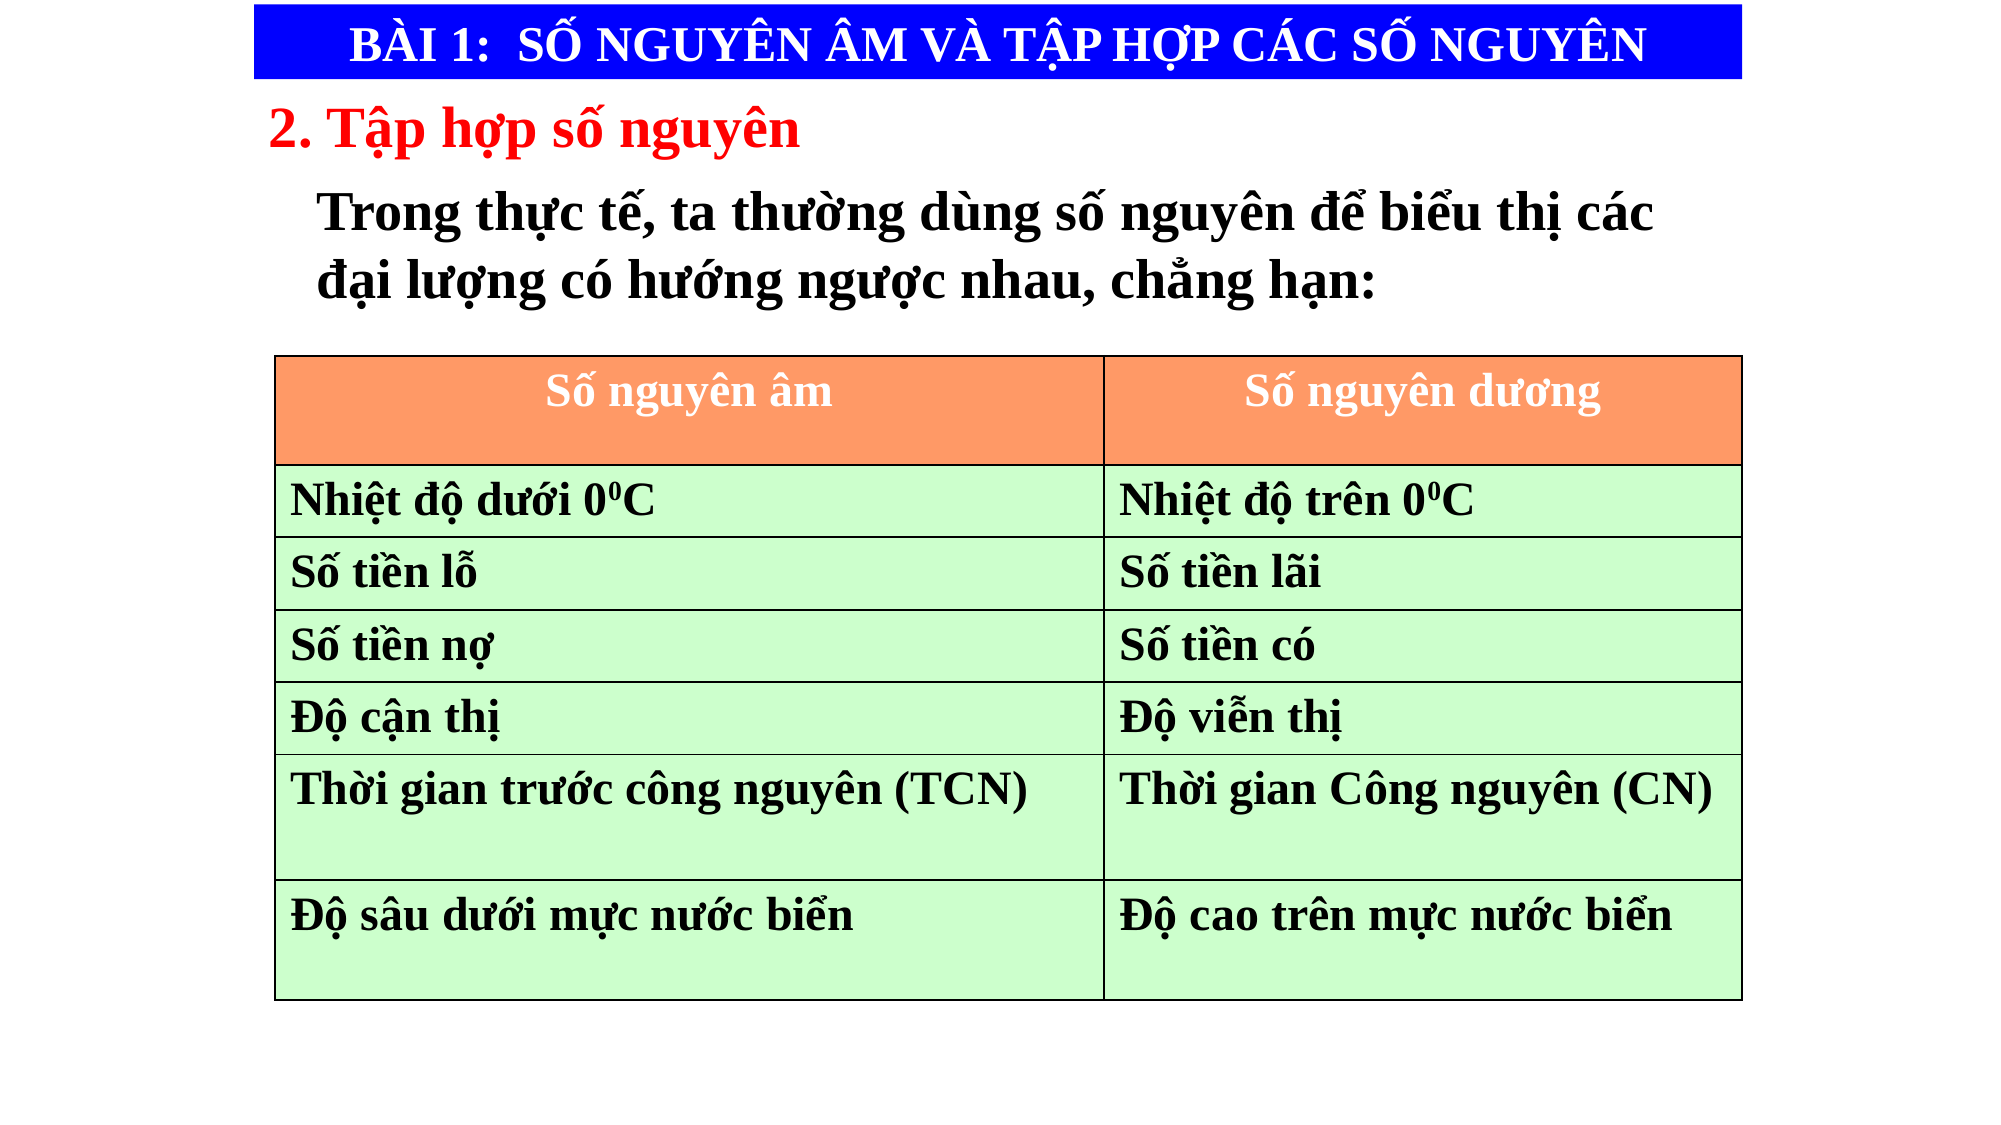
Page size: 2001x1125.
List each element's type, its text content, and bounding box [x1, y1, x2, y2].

table_cell Thời gian trước công nguyên (TCN) [276, 755, 1103, 879]
text_box 2. Tập hợp số nguyên [254, 81, 1367, 167]
table_cell Số tiền nợ [276, 611, 1103, 681]
text_box Trong thực tế, ta thường dùng số nguyên để biểu thị các đại lượng có hướng ngược nhau, chẳng hạn: [302, 167, 1688, 317]
text_box BÀI 1: SỐ NGUYÊN ÂM VÀ TẬP HỢP CÁC SỐ NGUYÊN [254, 4, 1743, 80]
table_cell Số tiền có [1105, 611, 1741, 681]
table_cell Độ cao trên mực nước biển [1105, 881, 1741, 999]
table_cell Độ viễn thị [1105, 683, 1741, 754]
table_cell Độ cận thị [276, 683, 1103, 754]
table_cell Độ sâu dưới mực nước biển [276, 881, 1103, 999]
table_cell Số tiền lỗ [276, 538, 1103, 609]
table_cell Nhiệt độ trên 00C [1105, 466, 1741, 536]
table_cell Thời gian Công nguyên (CN) [1105, 755, 1741, 879]
table_header Số nguyên âm [276, 357, 1103, 464]
table_cell Nhiệt độ dưới 00C [276, 466, 1103, 536]
table_cell Số tiền lãi [1105, 538, 1741, 609]
table_header Số nguyên dương [1105, 357, 1741, 464]
